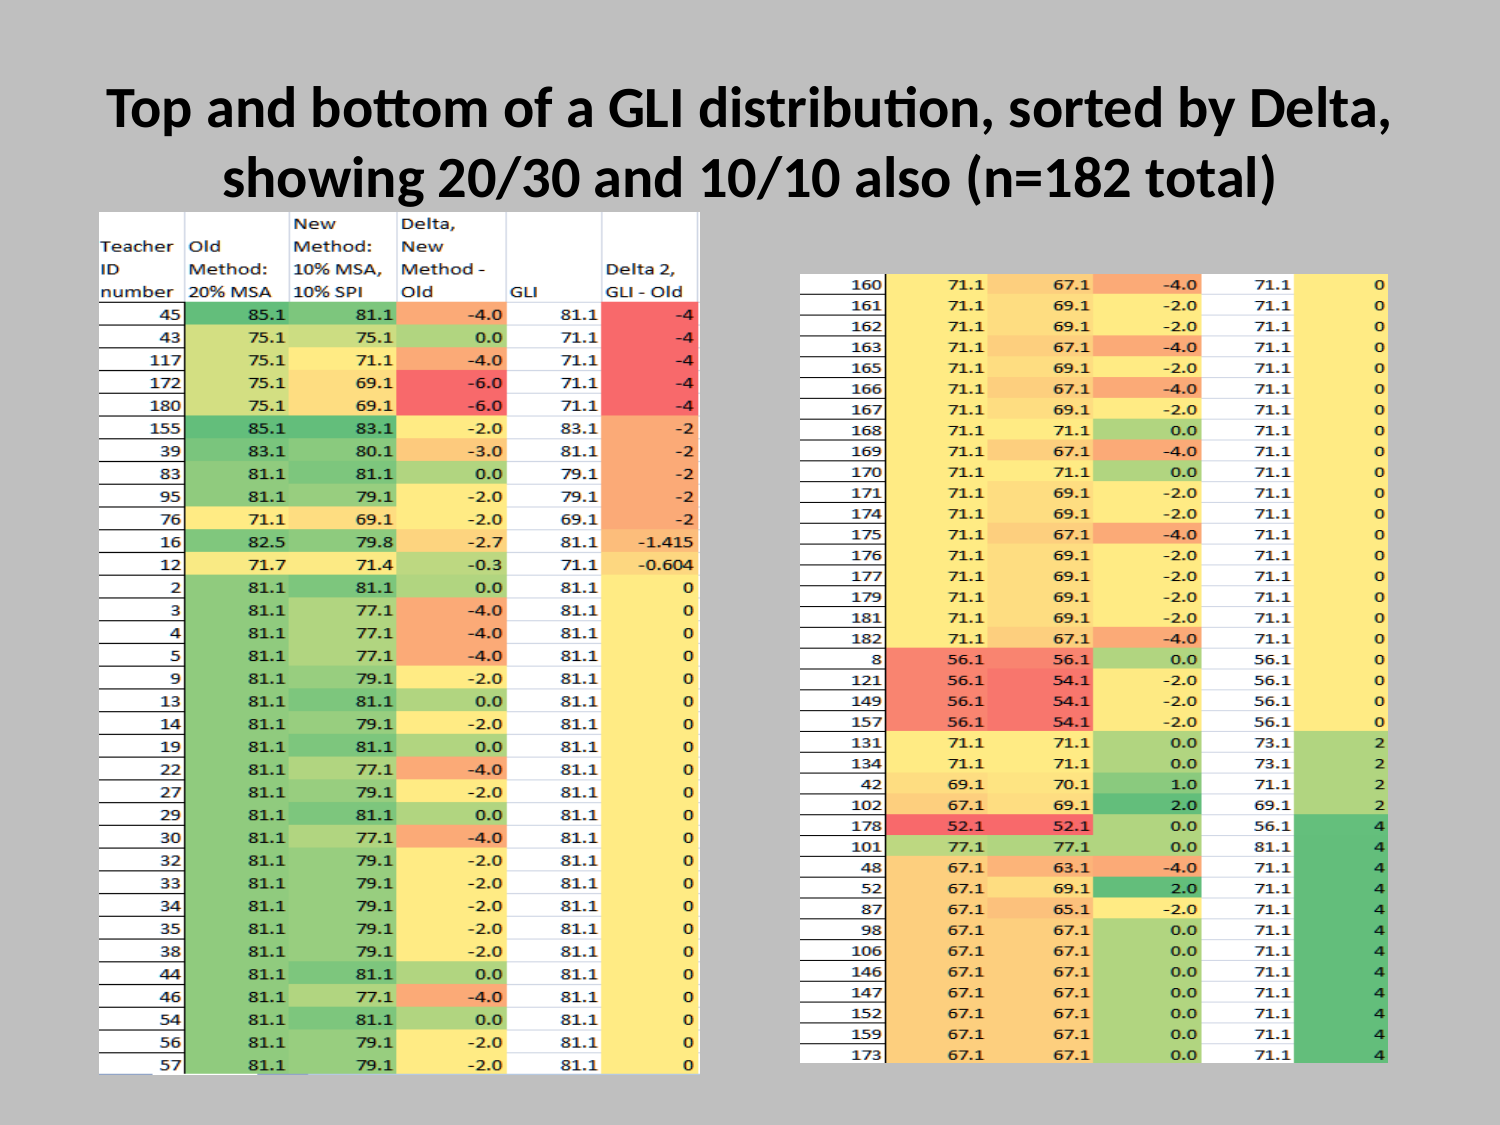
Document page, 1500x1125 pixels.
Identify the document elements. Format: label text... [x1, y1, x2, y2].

picture [799, 274, 1388, 1063]
picture [99, 212, 701, 1076]
title Top and bottom of a GLI distribution, sorted by Delta, showing 20/30 and 10/10 also (n=182 total) [74, 44, 1426, 233]
